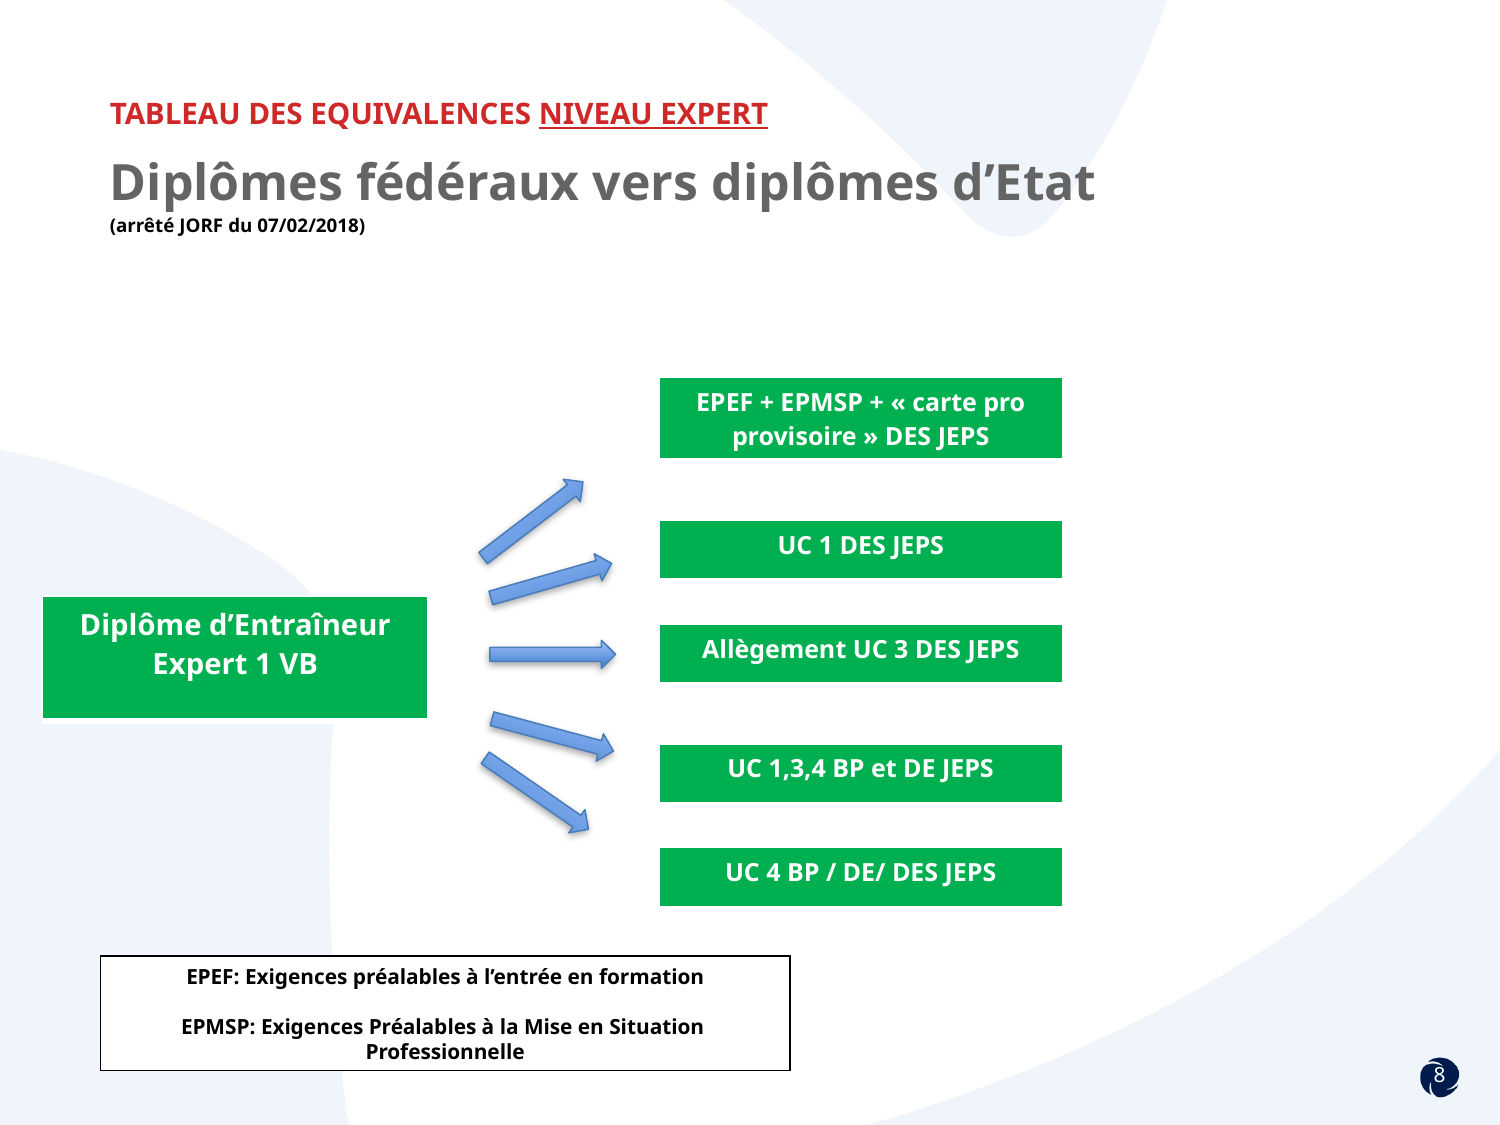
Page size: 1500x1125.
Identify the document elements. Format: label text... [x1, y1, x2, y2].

text_box [488, 553, 613, 606]
table_header UC 4 BP / DE/ DES JEPS [660, 848, 1062, 906]
table_header Diplôme d’Entraîneur Expert 1 VB [43, 597, 427, 718]
text_box [480, 751, 590, 834]
text_box EPEF: Exigences préalables à l’entrée en formation EPMSP: Exigences Préalables à la Mise en Situation Professionnelle [100, 955, 790, 1071]
text_box TABLEAU DES EQUIVALENCES NIVEAU EXPERT [94, 87, 1449, 138]
table_header EPEF + EPMSP + « carte pro provisoire » DES JEPS [660, 378, 1062, 458]
table_header UC 1,3,4 BP et DE JEPS [660, 745, 1062, 802]
text_box [478, 478, 584, 565]
table_header Allègement UC 3 DES JEPS [660, 625, 1062, 682]
table_header UC 1 DES JEPS [660, 521, 1062, 578]
text_box [489, 639, 617, 670]
picture [0, 0, 1500, 1125]
text_box Diplômes fédéraux vers diplômes d’Etat (arrêté JORF du 07/02/2018) [94, 142, 1449, 207]
text_box [489, 711, 615, 762]
